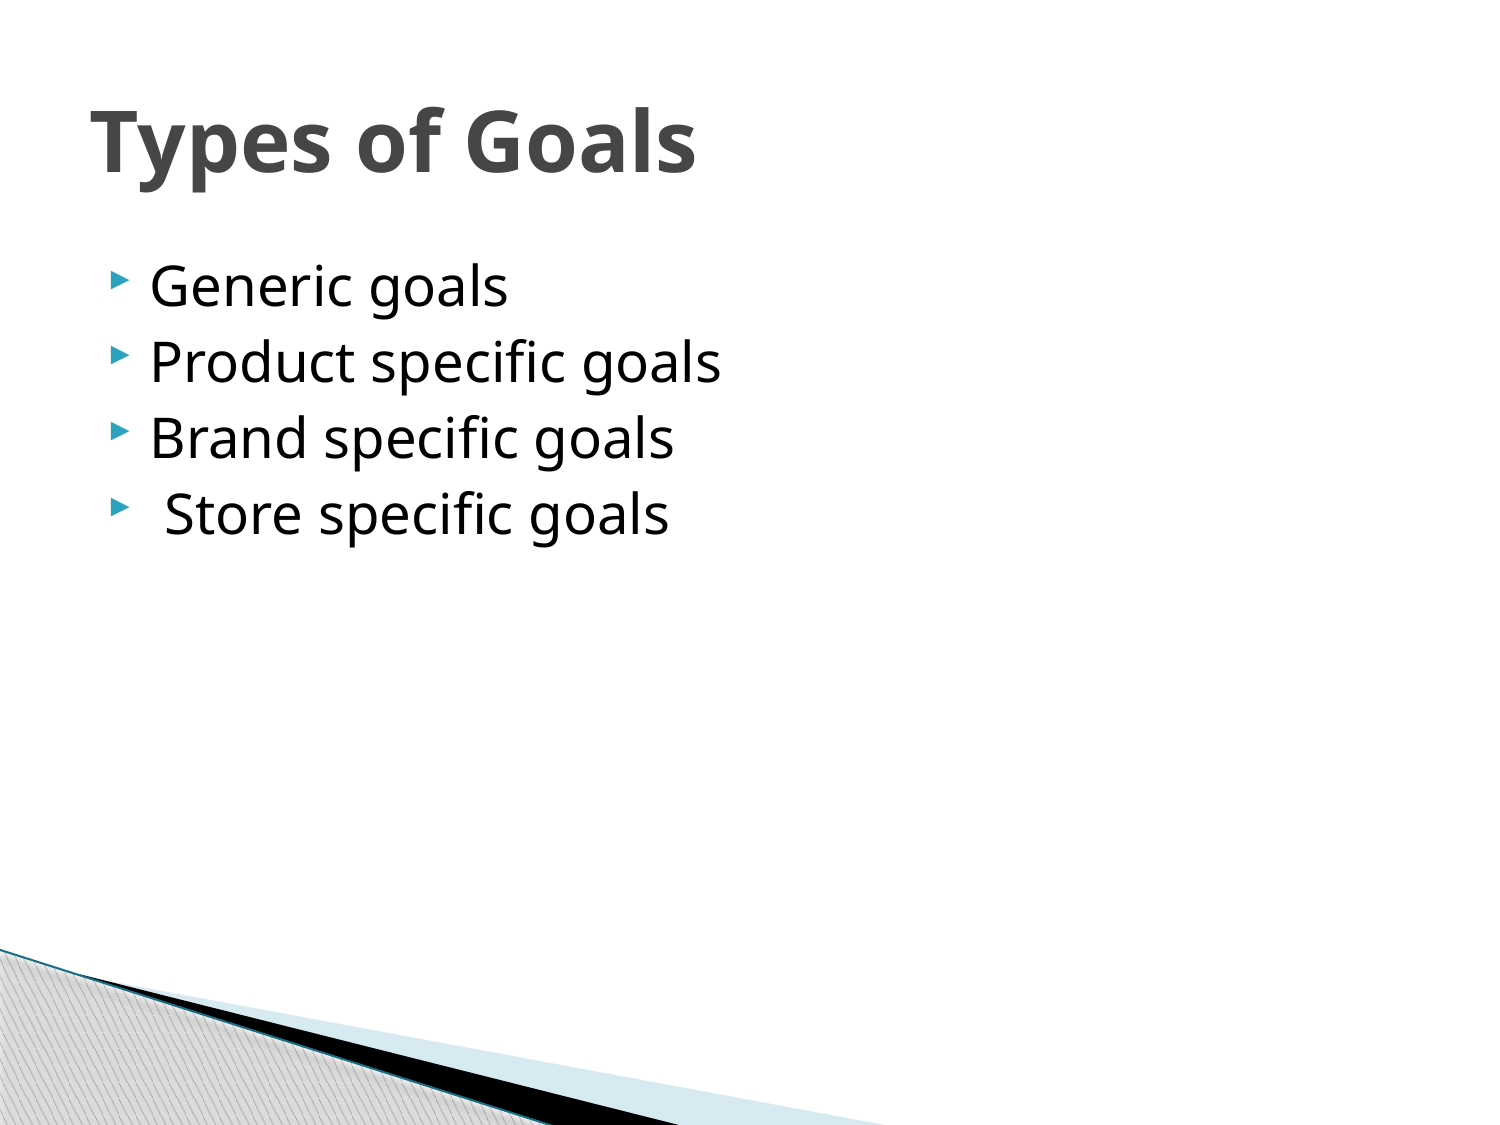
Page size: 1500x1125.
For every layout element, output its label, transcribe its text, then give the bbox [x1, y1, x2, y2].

title Types of Goals [75, 45, 1425, 233]
list Generic goals Product specific goals Brand specific goals Store specific goals [75, 243, 1425, 986]
